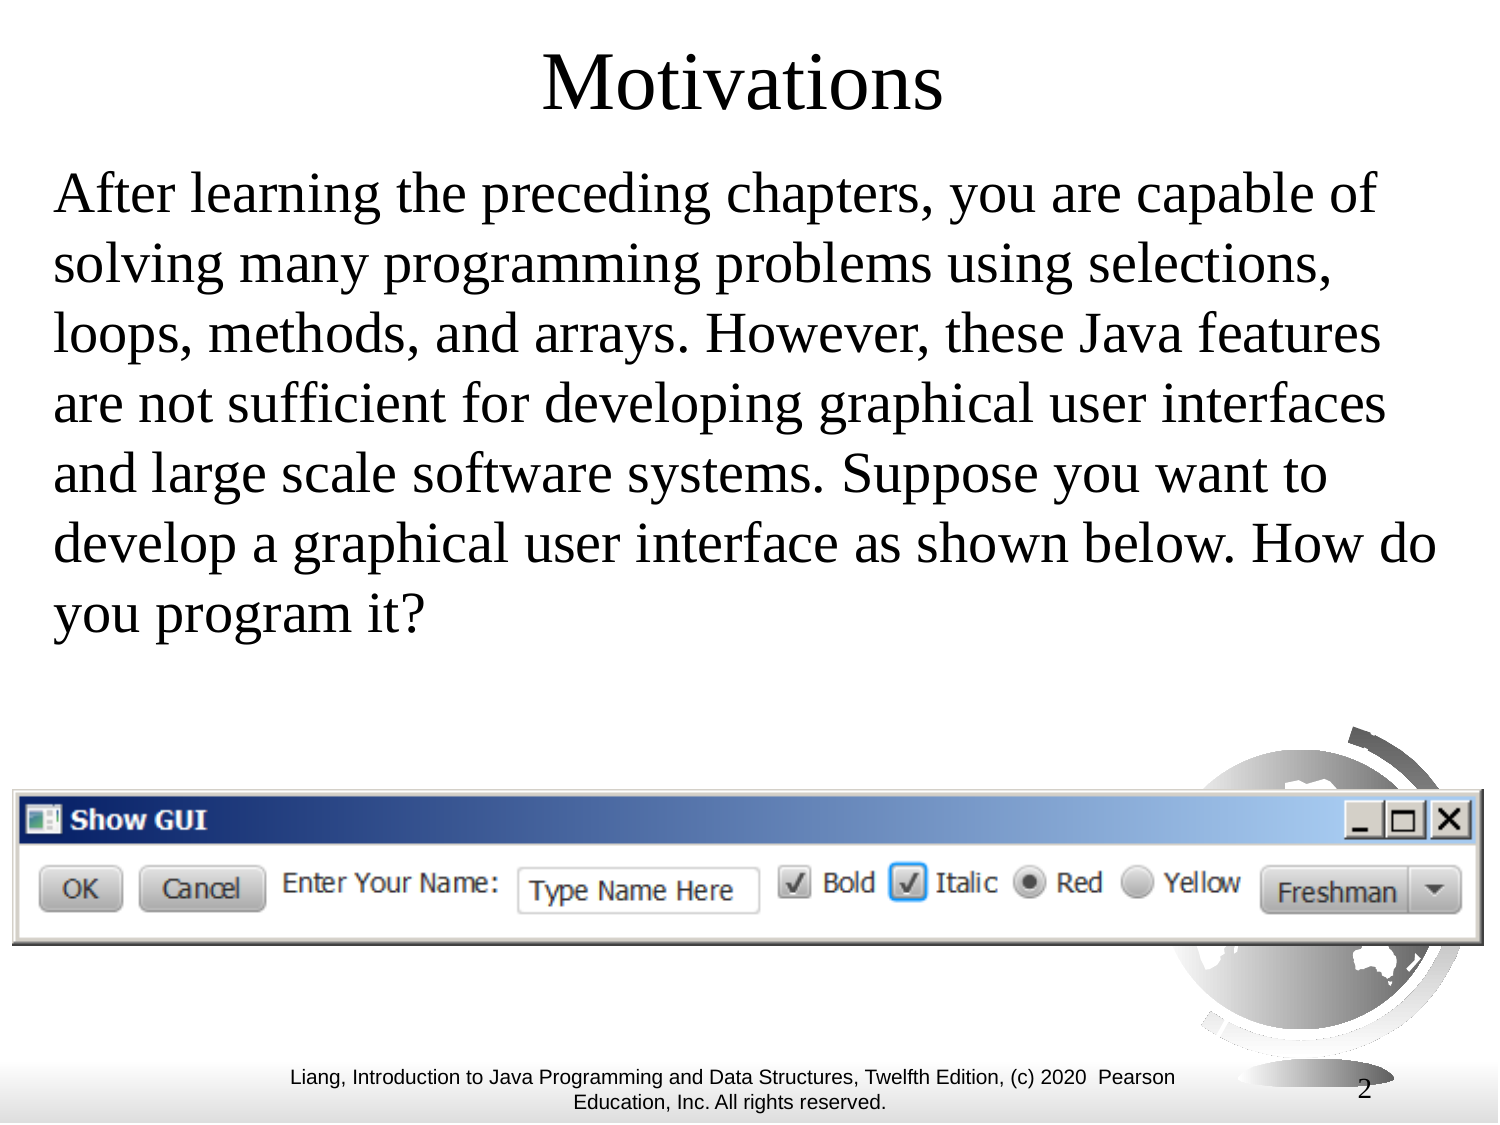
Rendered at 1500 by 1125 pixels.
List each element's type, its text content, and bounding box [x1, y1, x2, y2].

list After learning the preceding chapters, you are capable of solving many programming problems using selections, loops, methods, and arrays. However, these Java features are not sufficient for developing graphical user interfaces and large scale software systems. Suppose you want to develop a graphical user interface as shown below. How do you program it? [38, 146, 1456, 651]
picture [12, 789, 1484, 946]
title Motivations [24, 37, 1463, 116]
slide_number 2 [1074, 1049, 1388, 1125]
